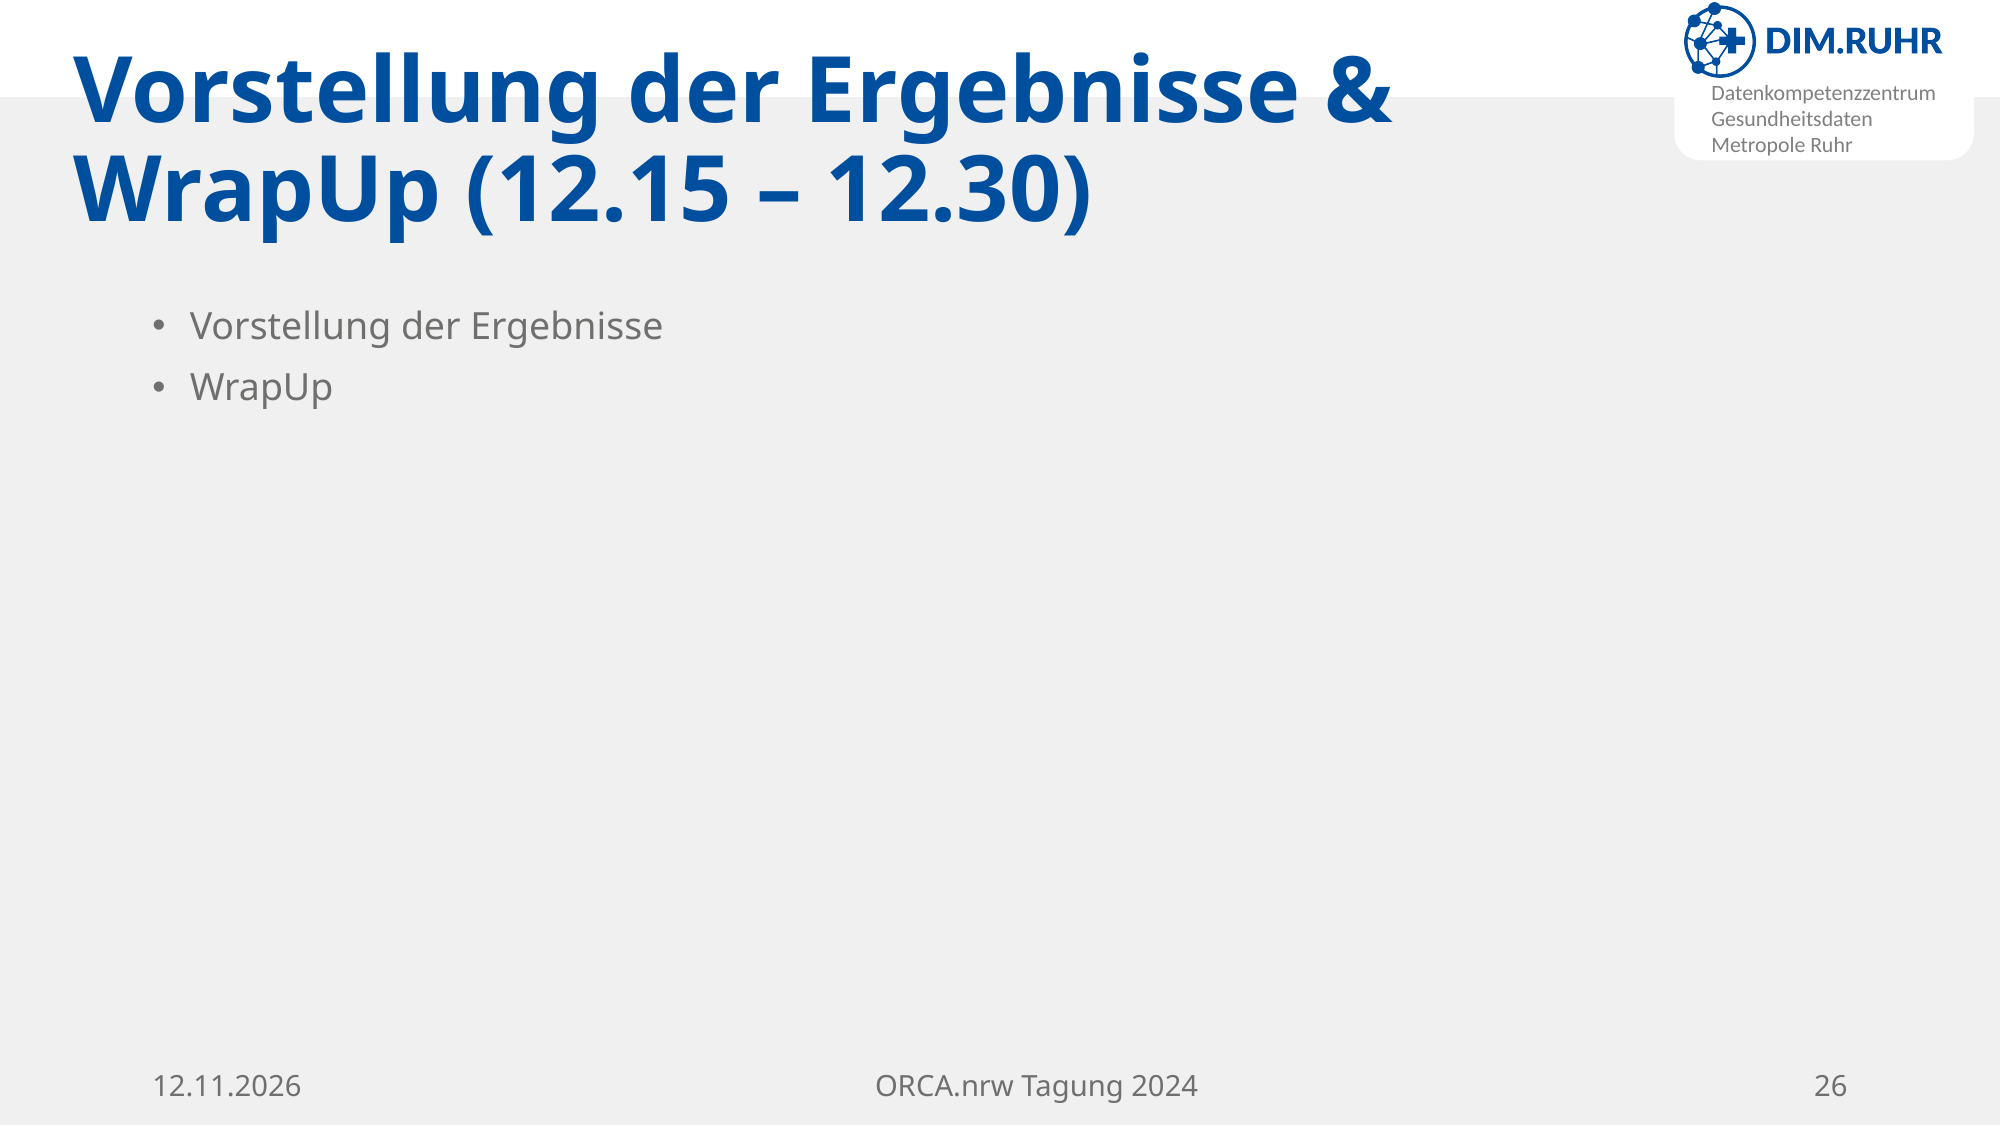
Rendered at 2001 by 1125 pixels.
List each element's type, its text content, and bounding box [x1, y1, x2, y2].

title Vorstellung der Ergebnisse & WrapUp (12.15 – 12.30) [58, 35, 1675, 151]
picture [1684, 2, 1943, 78]
footer ORCA.nrw Tagung 2024 [588, 1059, 1412, 1107]
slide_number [137, 1059, 588, 1107]
list Vorstellung der Ergebnisse WrapUp [137, 299, 1863, 1001]
slide_number 26 [1412, 1059, 1863, 1107]
